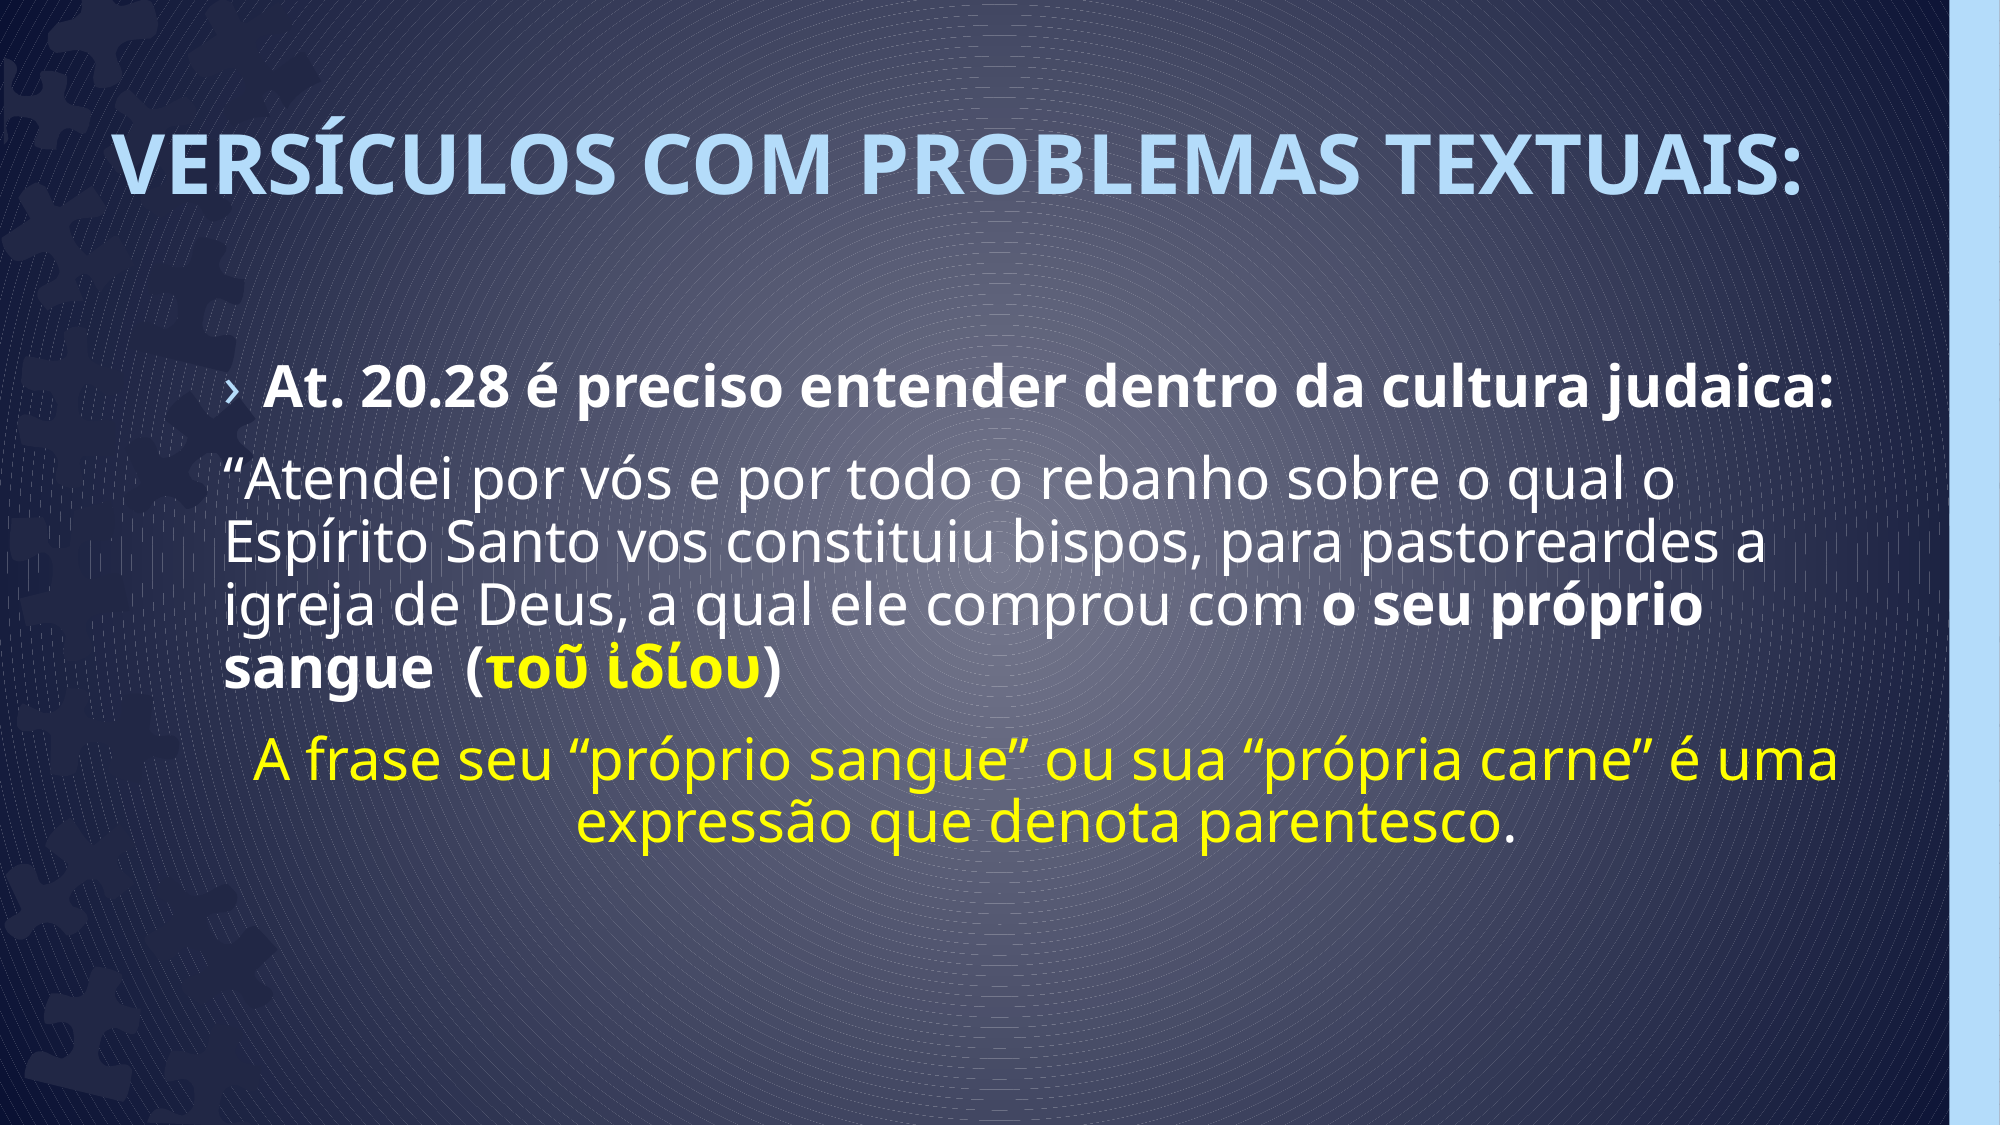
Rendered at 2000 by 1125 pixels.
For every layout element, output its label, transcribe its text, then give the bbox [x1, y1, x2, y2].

title VERSÍCULOS COM PROBLEMAS TEXTUAIS: [78, 66, 1839, 220]
list At. 20.28 é preciso entender dentro da cultura judaica: “Atendei por vós e por todo o rebanho sobre o qual o Espírito Santo vos constituiu bispos, para pastoreardes a igreja de Deus, a qual ele comprou com o seu próprio sangue (τοῦ ἰδίου) A frase seu “próprio sangue” ou sua “própria carne” é uma expressão que denota parentesco. [208, 349, 1886, 1059]
